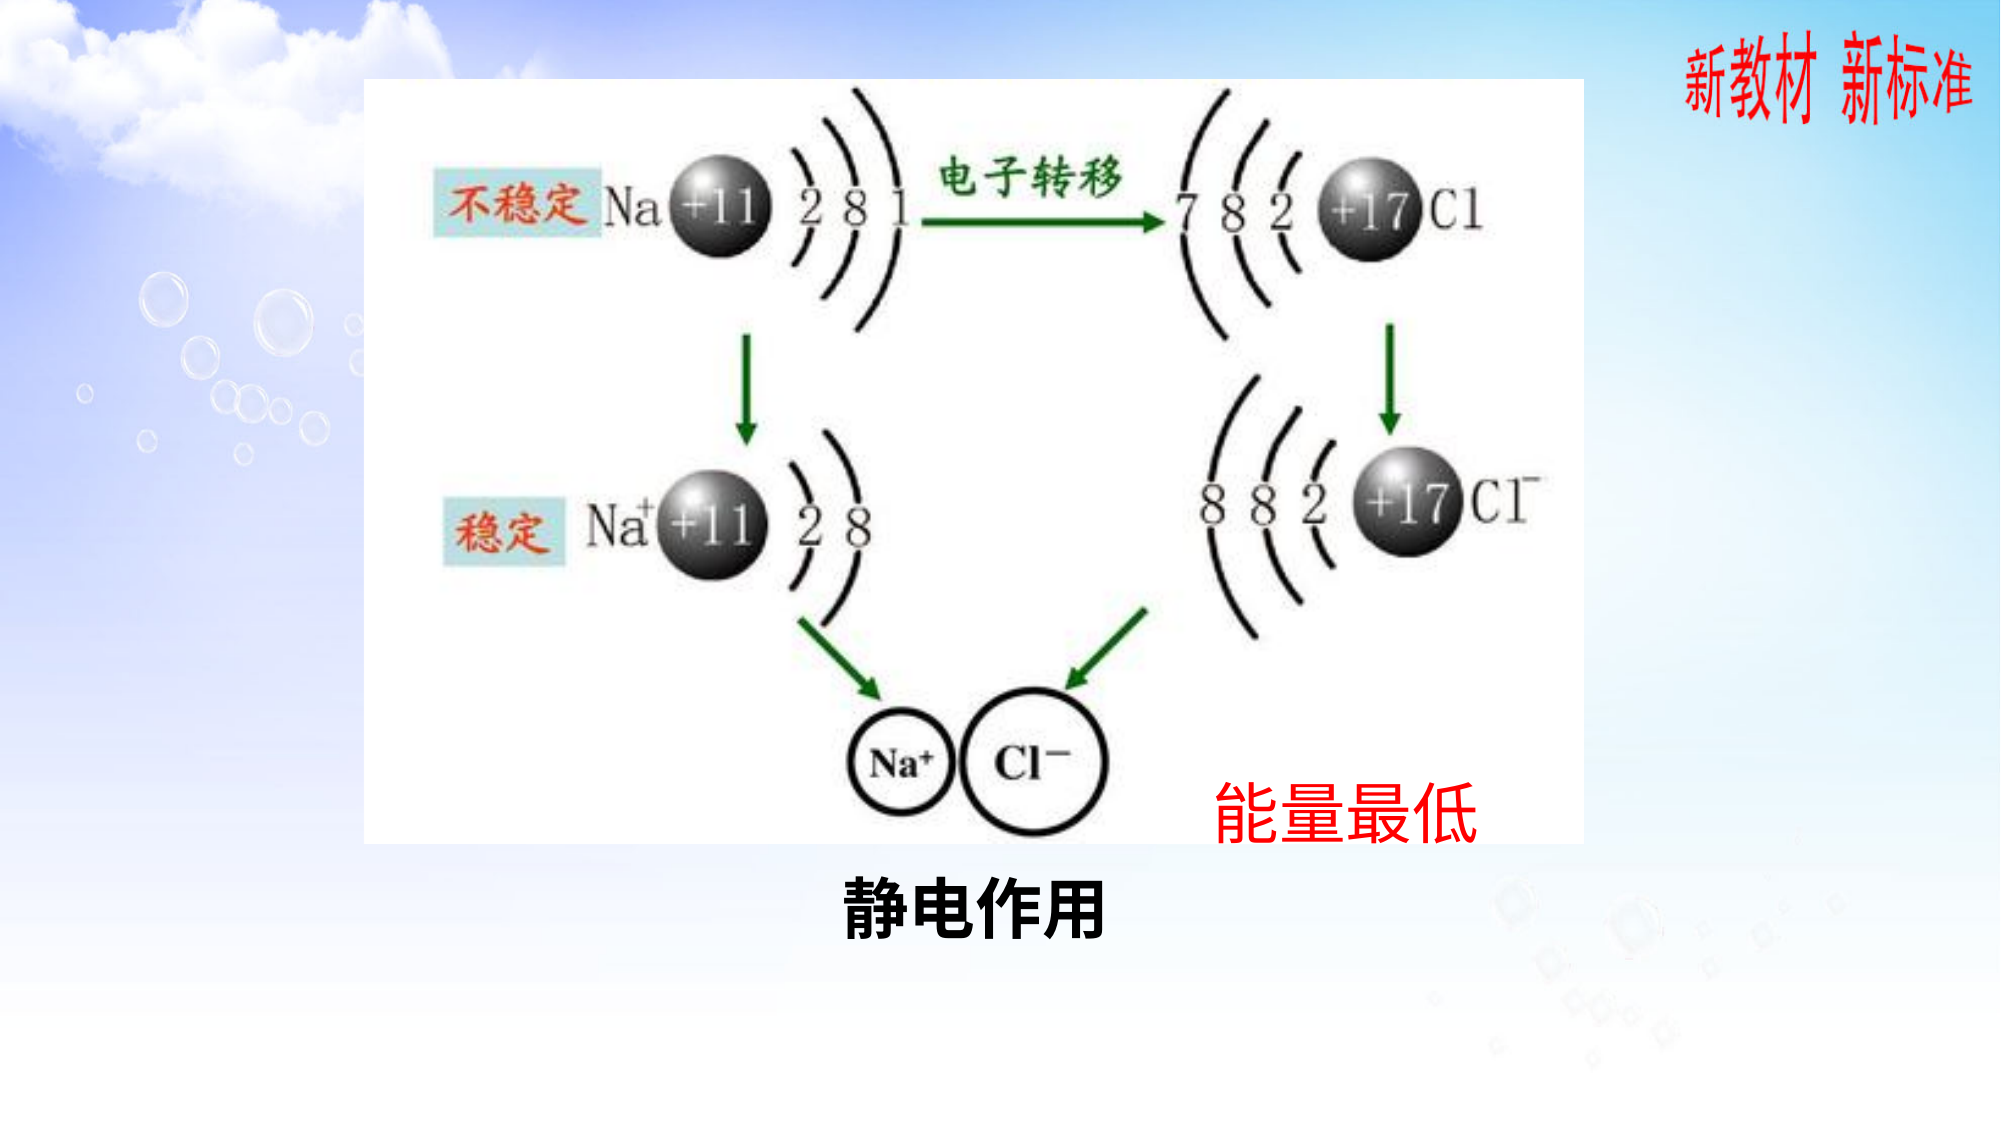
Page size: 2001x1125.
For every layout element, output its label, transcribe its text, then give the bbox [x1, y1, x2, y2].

text_box 静电作用 [827, 859, 1125, 955]
text_box 能量最低 [1197, 851, 1495, 859]
picture [0, 0, 2001, 1125]
